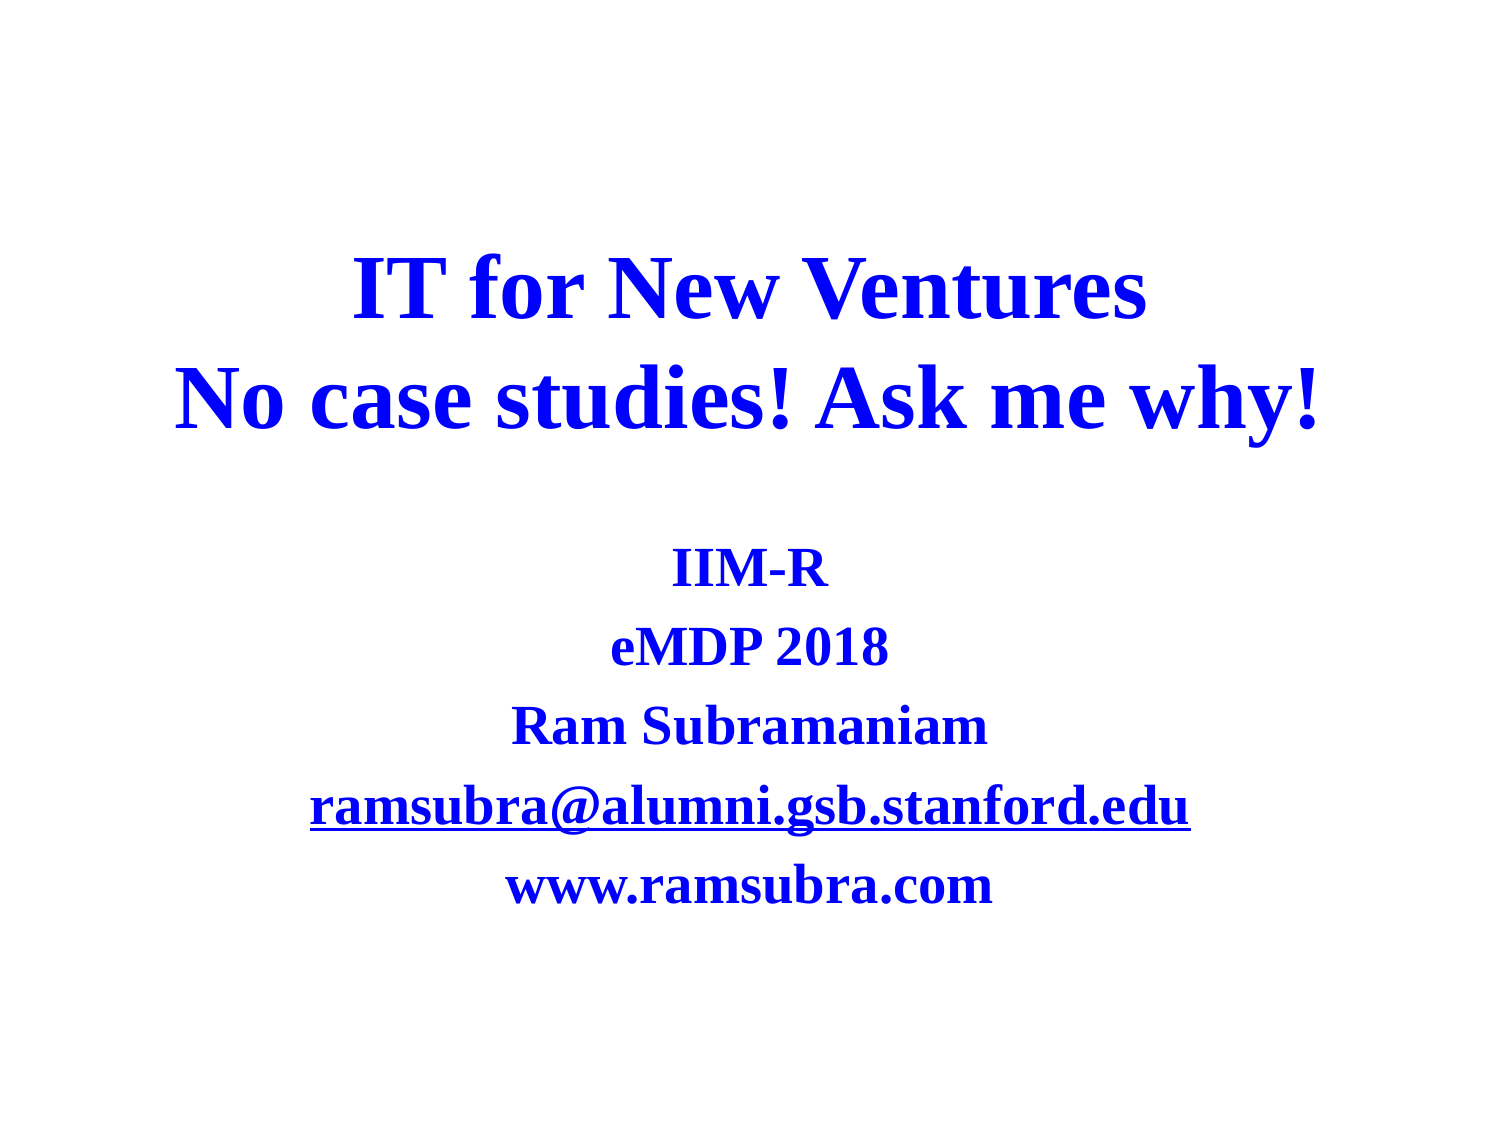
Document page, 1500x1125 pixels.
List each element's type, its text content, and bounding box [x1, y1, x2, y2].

subtitle IIM-R eMDP 2018 Ram Subramaniam ramsubra@alumni.gsb.stanford.edu www.ramsubra.com [225, 522, 1275, 925]
title IT for New Ventures No case studies! Ask me why! [112, 193, 1388, 479]
